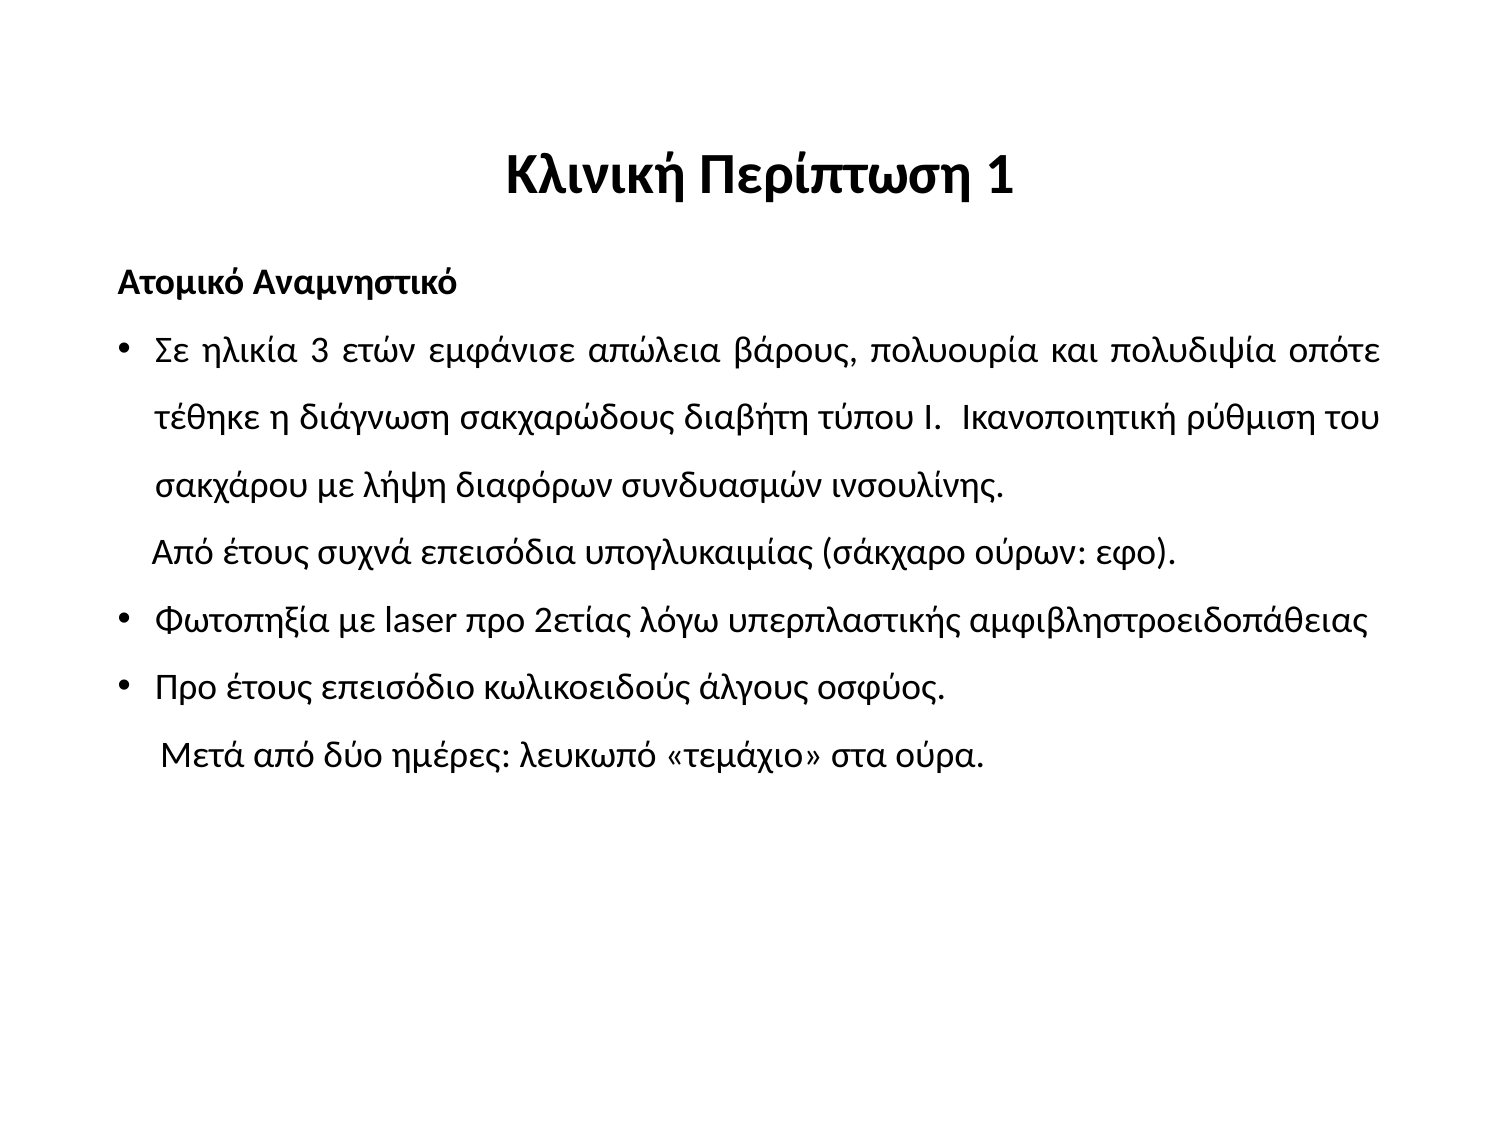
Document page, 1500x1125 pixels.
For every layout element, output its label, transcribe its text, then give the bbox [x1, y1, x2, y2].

list Ατομικό Αναμνηστικό Σε ηλικία 3 ετών εμφάνισε απώλεια βάρους, πολυουρία και πολυδιψία οπότε τέθηκε η διάγνωση σακχαρώδους διαβήτη τύπου Ι. Ικανοποιητική ρύθμιση του σακχάρου με λήψη διαφόρων συνδυασμών ινσουλίνης. Από έτους συχνά επεισόδια υπογλυκαιμίας (σάκχαρο ούρων: εφο). Φωτοπηξία με laser προ 2ετίας λόγω υπερπλαστικής αμφιβληστροειδοπάθειας Προ έτους επεισόδιο κωλικοειδούς άλγους οσφύος. Μετά από δύο ημέρες: λευκωπό «τεμάχιο» στα ούρα. [102, 227, 1397, 1009]
text_box Κλινική Περίπτωση 1 [117, 92, 1397, 213]
